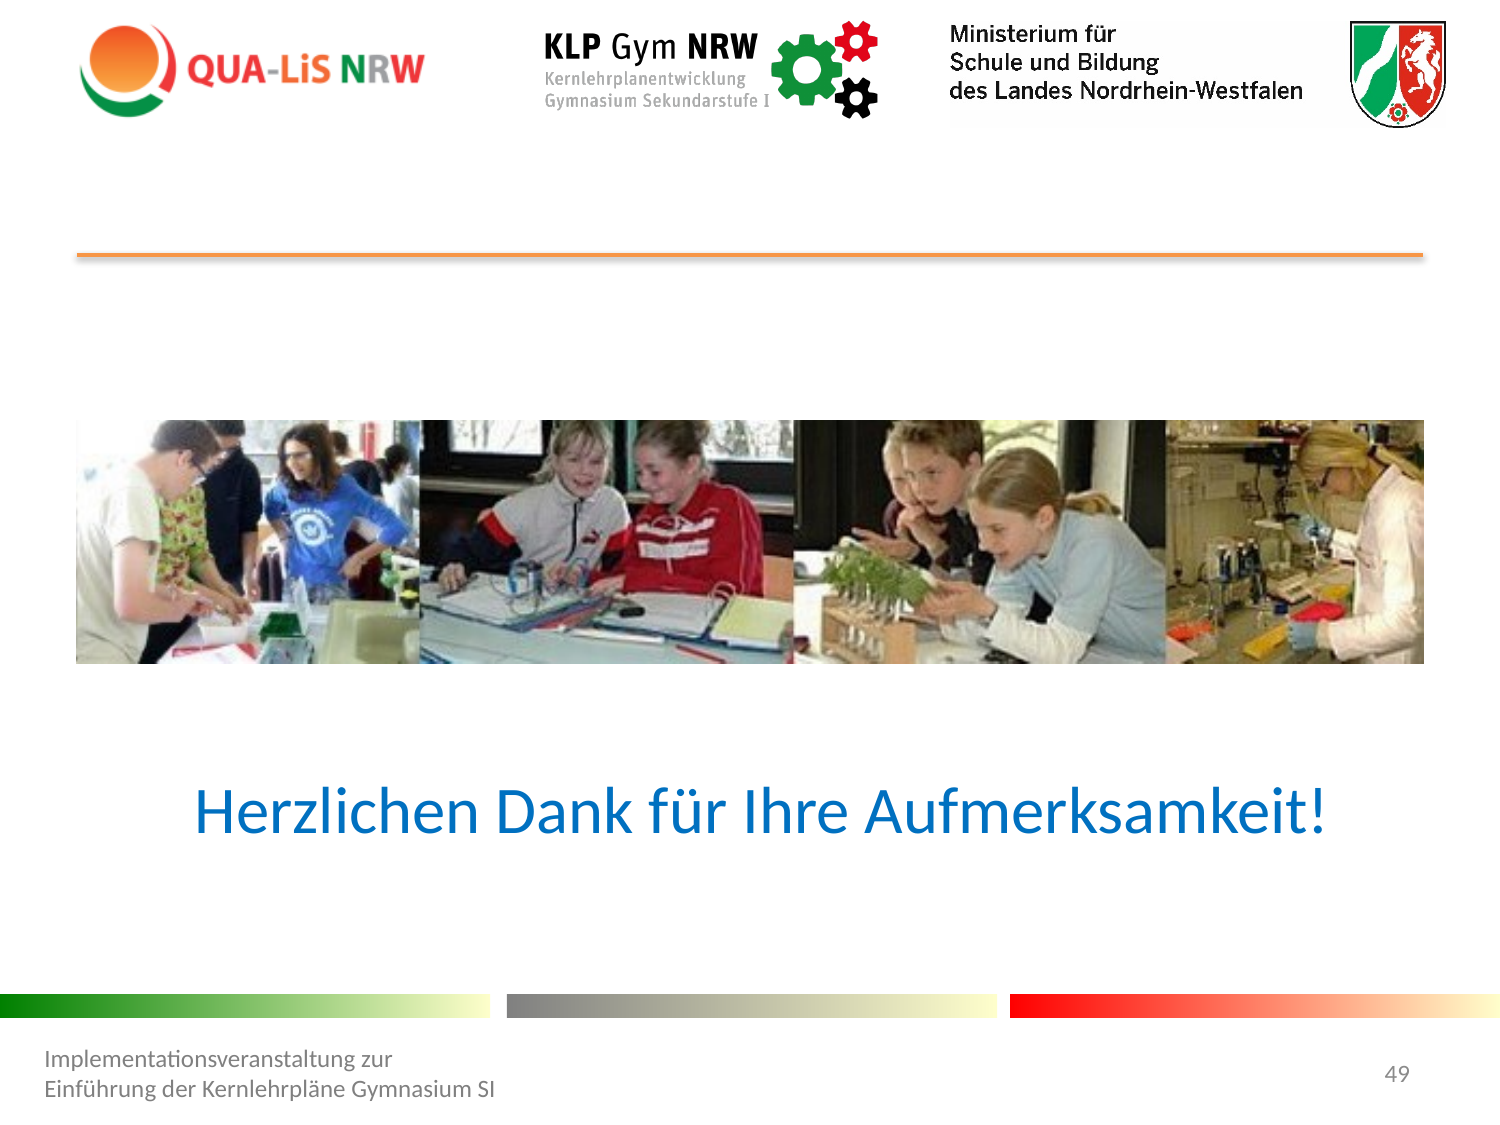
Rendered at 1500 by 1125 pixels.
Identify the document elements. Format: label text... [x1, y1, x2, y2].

picture [76, 420, 1424, 664]
slide_number 49 [1328, 1042, 1425, 1103]
picture [501, 0, 908, 150]
picture [950, 21, 1446, 128]
slide_number Implementationsveranstaltung zur Einführung der Kernlehrpläne Gymnasium SI [29, 1042, 526, 1103]
text_box Herzlichen Dank für Ihre Aufmerksamkeit! [64, 775, 1461, 858]
picture [77, 18, 431, 121]
